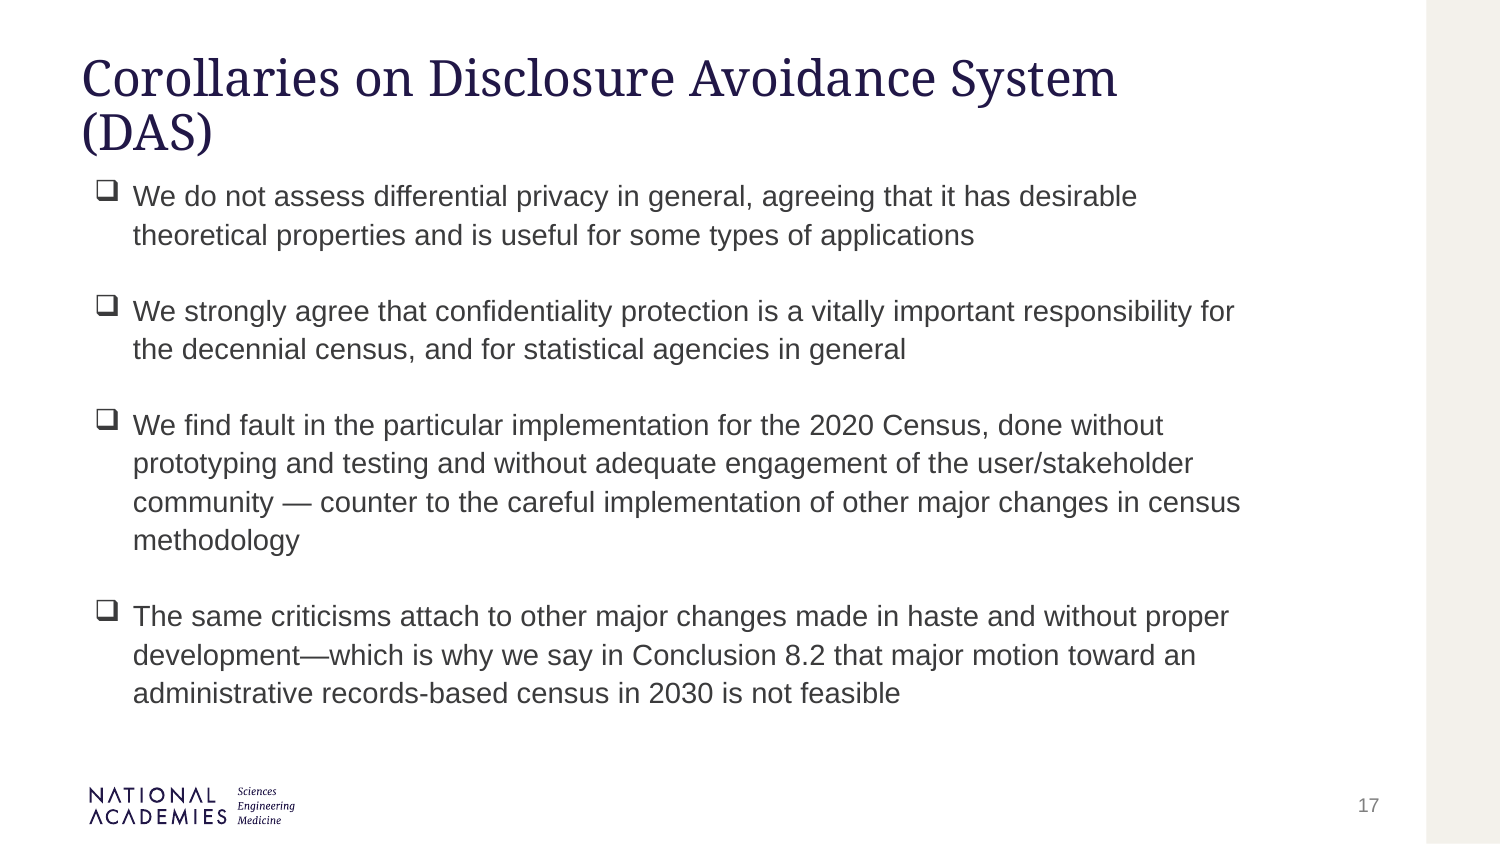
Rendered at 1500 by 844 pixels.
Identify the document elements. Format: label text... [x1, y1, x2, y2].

title Corollaries on Disclosure Avoidance System (DAS) [81, 53, 1263, 160]
list We do not assess differential privacy in general, agreeing that it has desirable theoretical properties and is useful for some types of applications We strongly agree that confidentiality protection is a vitally important responsibility for the decennial census, and for statistical agencies in general We find fault in the particular implementation for the 2020 Census, done without prototyping and testing and without adequate engagement of the user/stakeholder community — counter to the careful implementation of other major changes in census methodology The same criticisms attach to other major changes made in haste and without proper development—which is why we say in Conclusion 8.2 that major motion toward an administrative records-based census in 2030 is not feasible [94, 173, 1251, 705]
slide_number 17 [1330, 792, 1380, 817]
